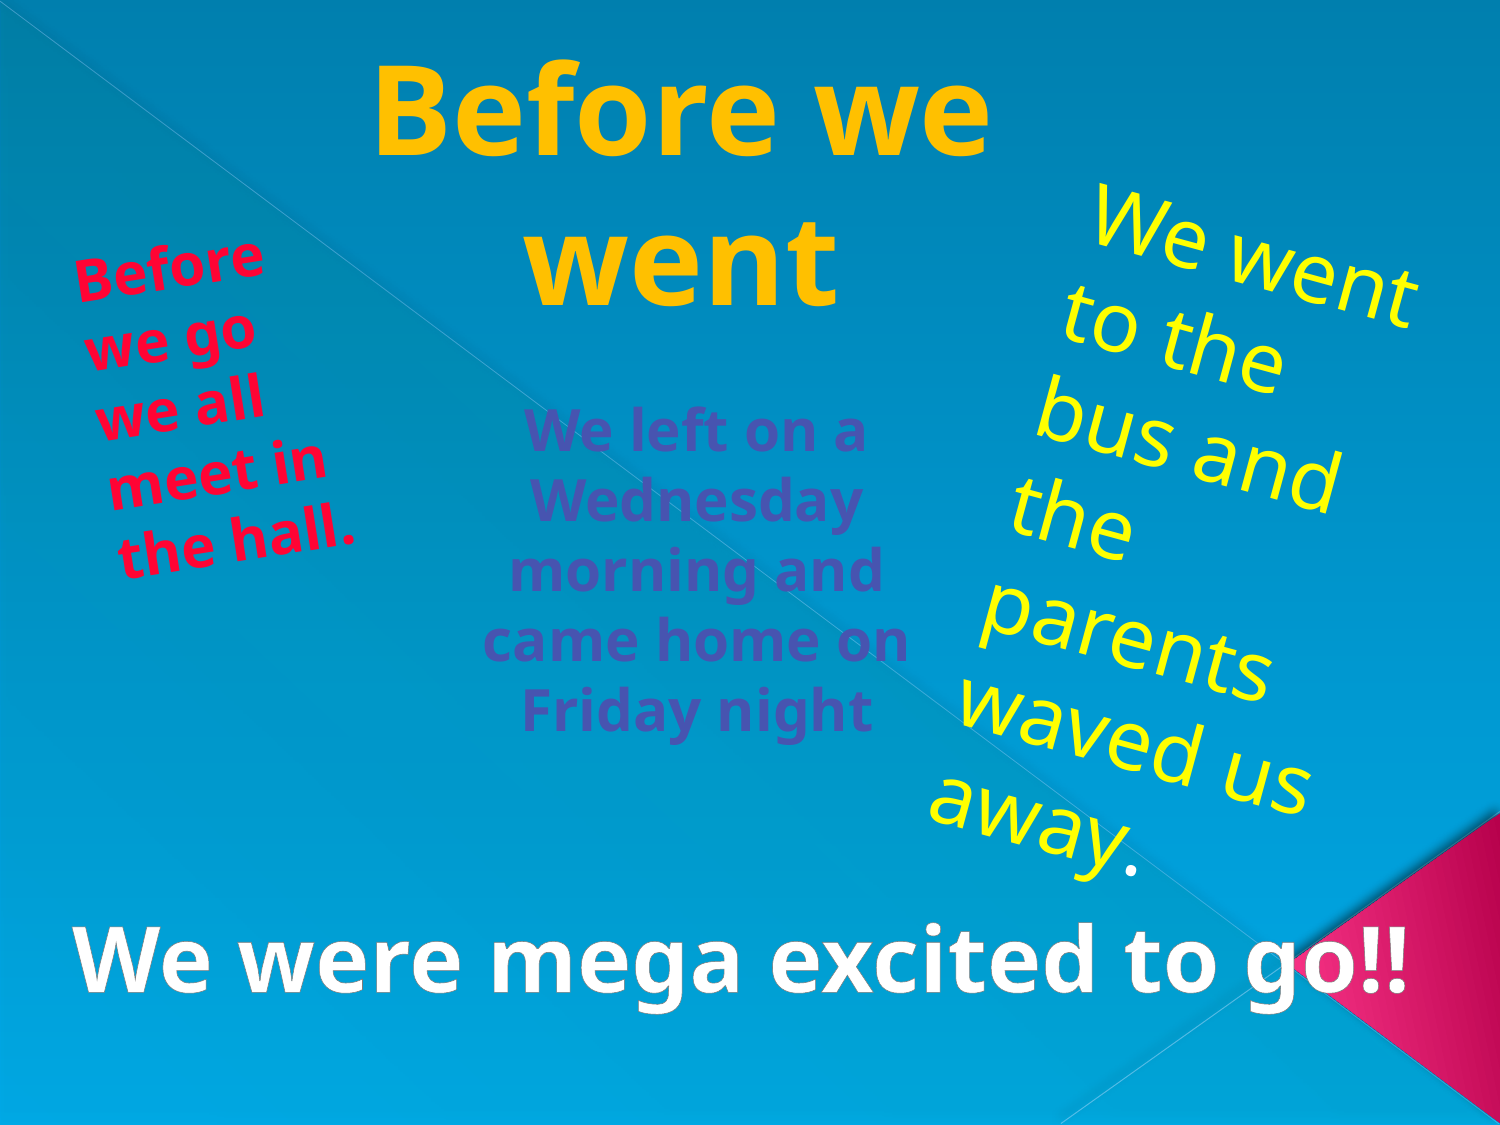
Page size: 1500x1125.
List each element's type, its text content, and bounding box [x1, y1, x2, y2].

text_box We went to the bus and the parents waved us away. [904, 149, 1500, 893]
text_box Before we go we all meet in the hall. [52, 196, 393, 602]
text_box Before we went [331, 23, 1032, 339]
text_box We left on a Wednesday morning and came home on Friday night [431, 385, 963, 751]
text_box We were mega excited to go!! [56, 893, 1427, 1019]
